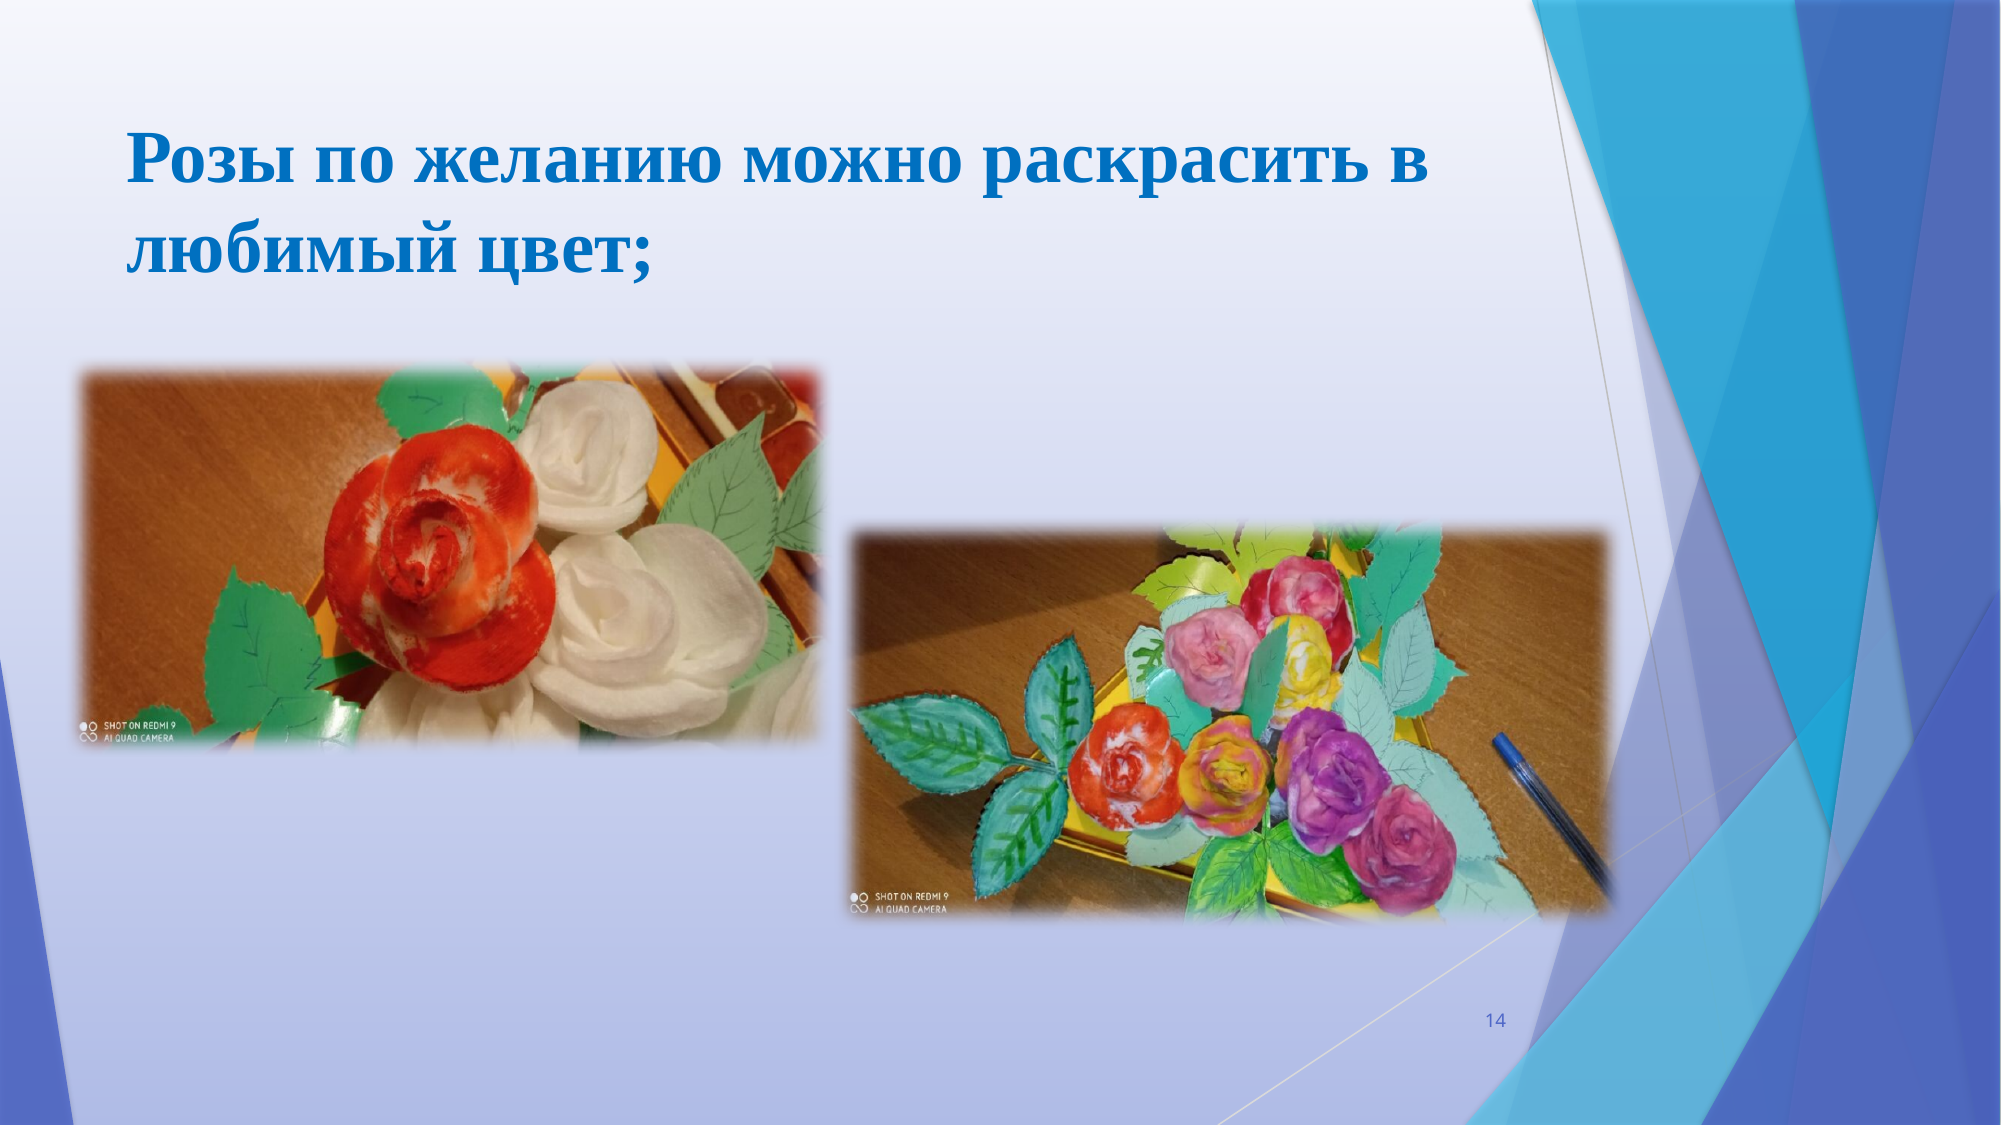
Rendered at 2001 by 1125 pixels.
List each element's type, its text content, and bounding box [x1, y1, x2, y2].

slide_number 14 [1409, 991, 1522, 1051]
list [64, 353, 836, 758]
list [834, 513, 1625, 931]
title Розы по желанию можно раскрасить в любимый цвет; [111, 99, 1522, 317]
